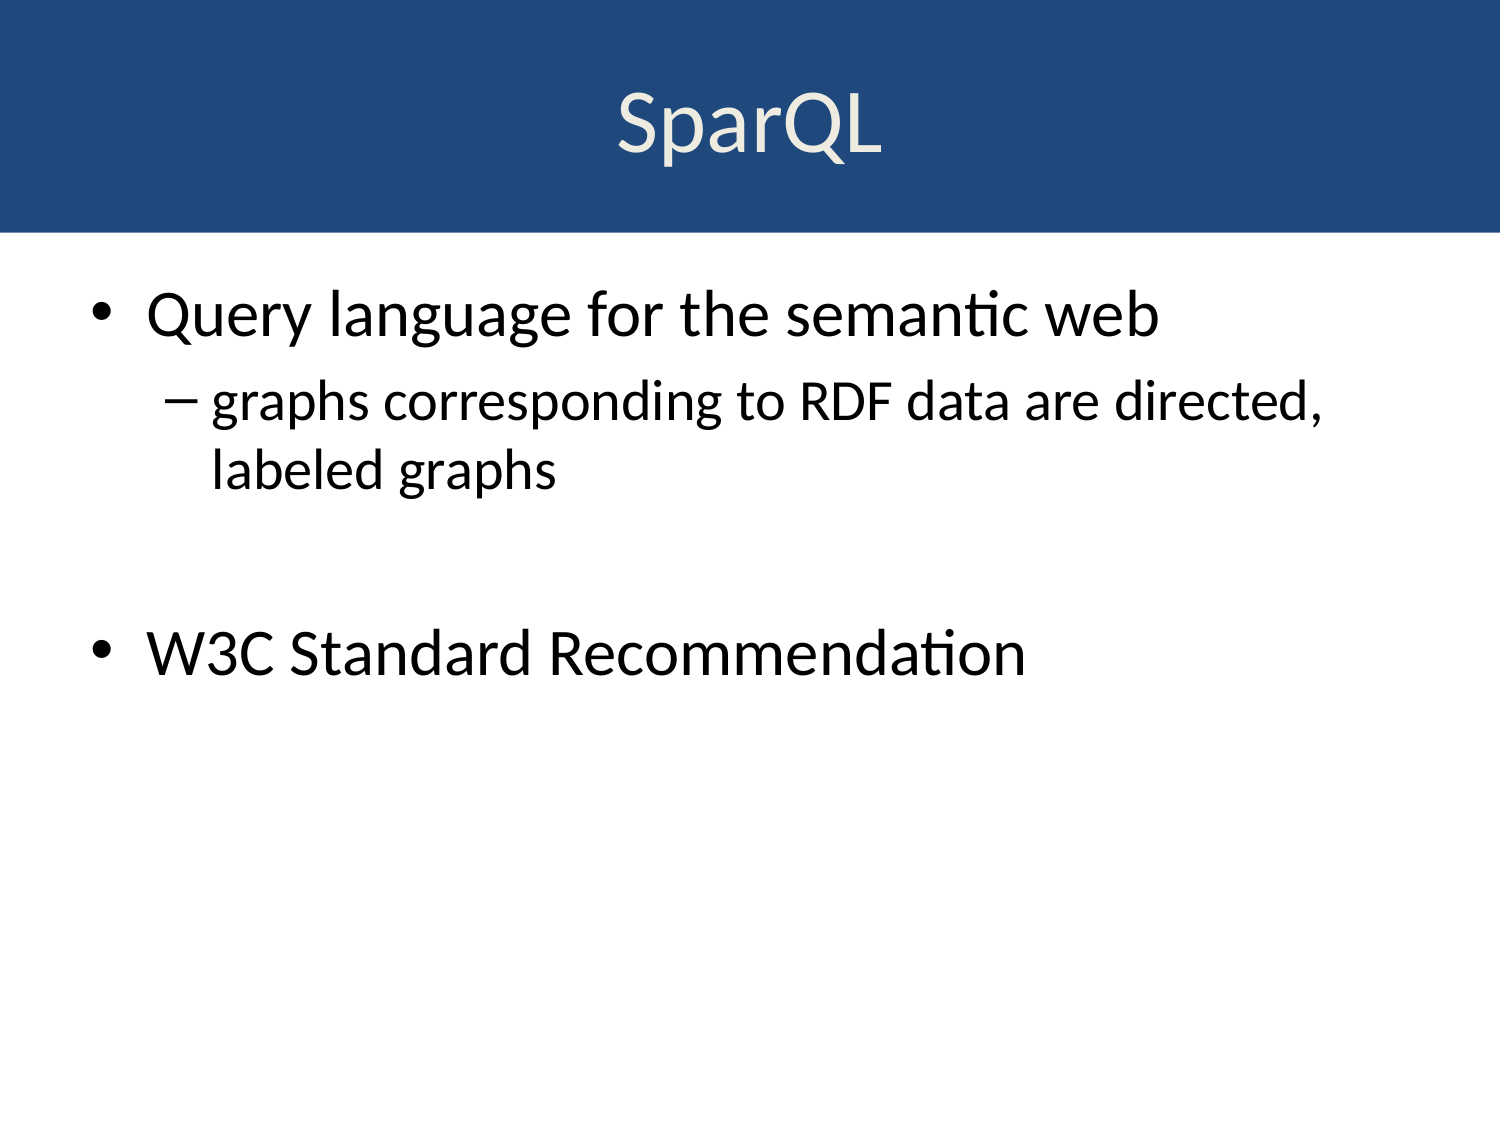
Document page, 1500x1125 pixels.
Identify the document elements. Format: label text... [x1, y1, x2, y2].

title SparQL [0, 0, 1500, 233]
list Query language for the semantic web graphs corresponding to RDF data are directed, labeled graphs W3C Standard Recommendation [75, 262, 1425, 1005]
